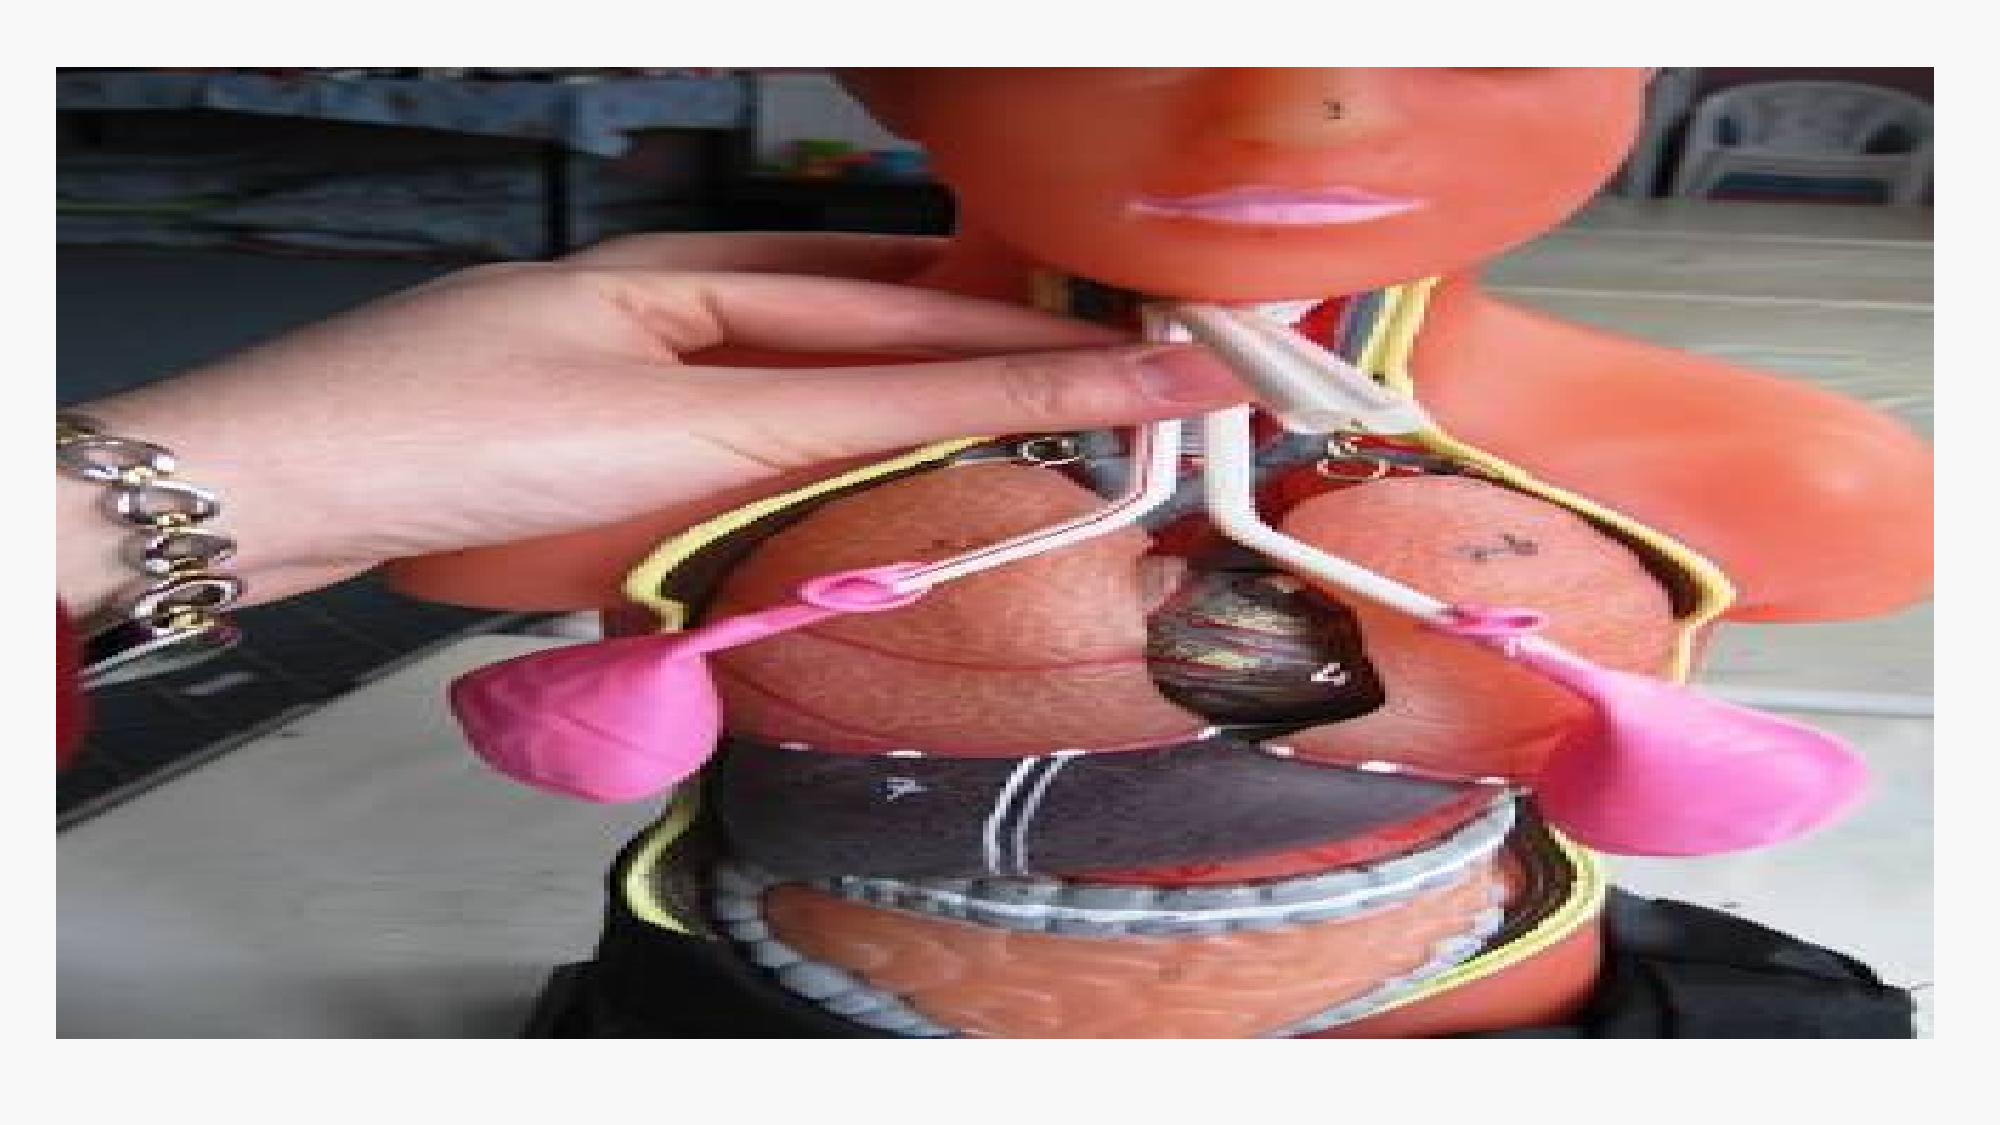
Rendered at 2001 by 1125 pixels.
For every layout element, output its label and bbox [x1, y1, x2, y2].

picture [56, 67, 1934, 1039]
